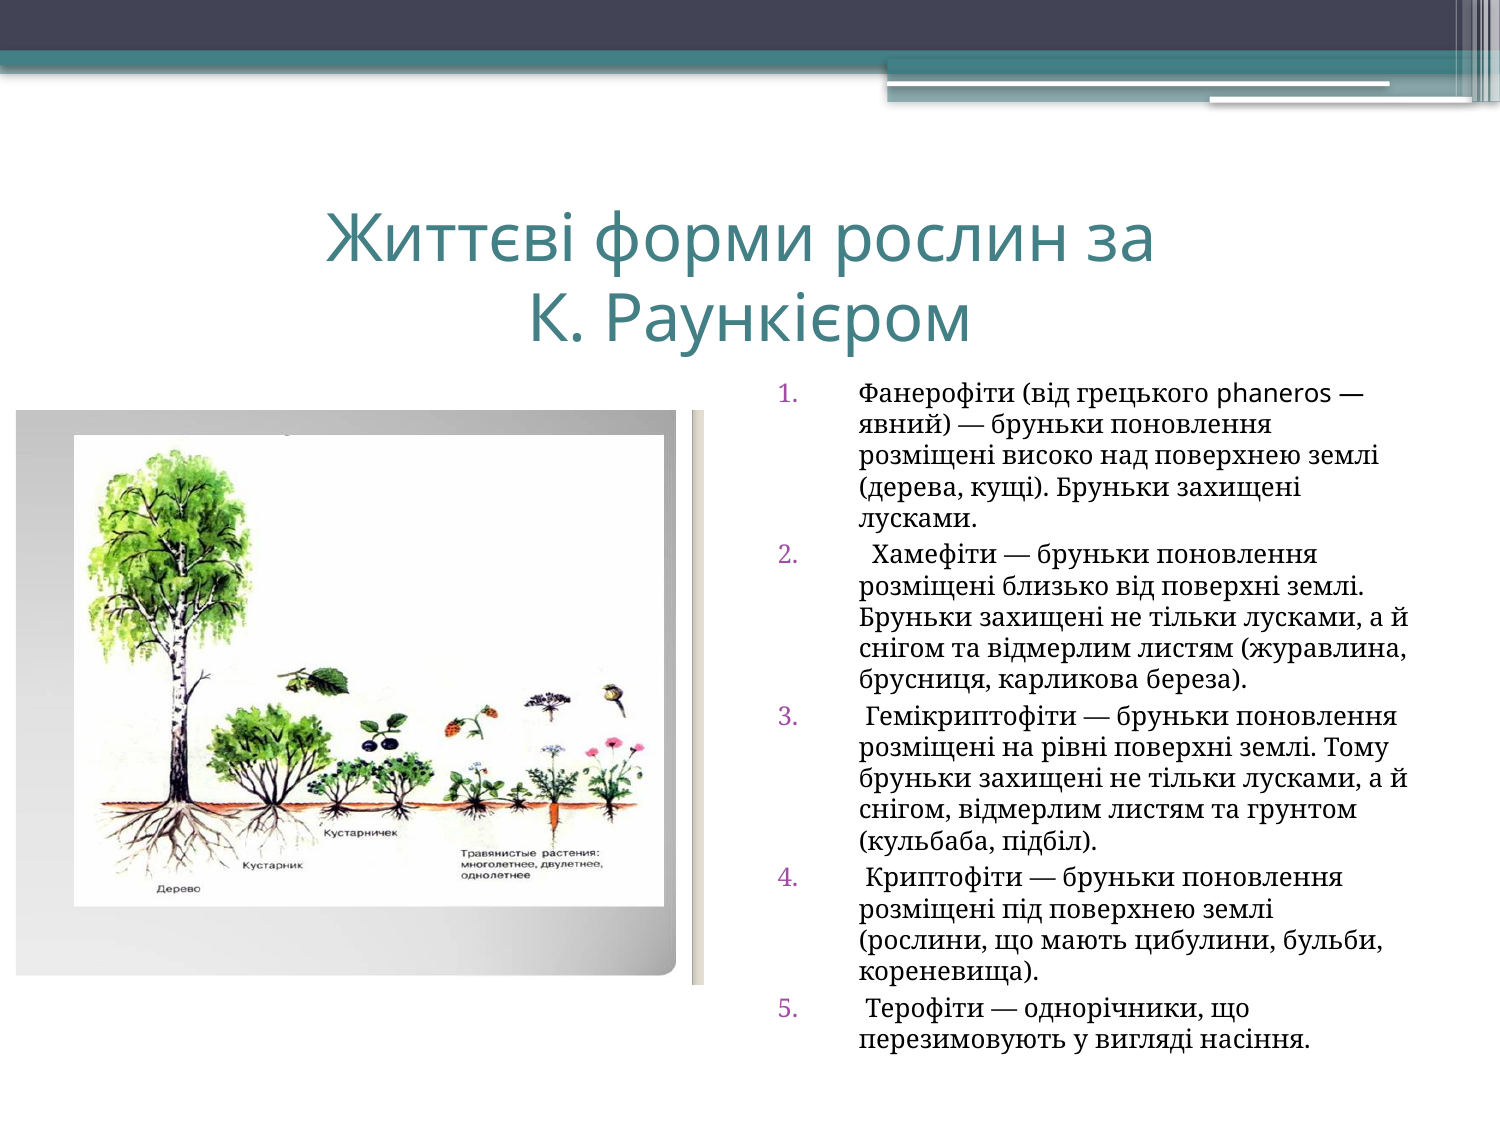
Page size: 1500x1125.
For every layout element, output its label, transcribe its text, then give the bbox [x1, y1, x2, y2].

list Фанерофіти (від грецького phaneros — явний) — бруньки поновлення розміщені високо над поверхнею землі (дерева, кущі). Бруньки захищені лусками. Хамефіти — бруньки поновлення розміщені близько від поверхні землі. Бруньки захищені не тільки лусками, а й снігом та відмерлим листям (журавлина, брусниця, карликова береза). Гемікриптофіти — бруньки поновлення розміщені на рівні поверхні землі. Тому бруньки захищені не тільки лусками, а й снігом, відмерлим листям та грунтом (кульбаба, підбіл). Криптофіти — бруньки поновлення розміщені під поверхнею землі (рослини, що мають цибулини, бульби, кореневища). Терофіти — однорічники, що перезимовують у вигляді насіння. [762, 368, 1426, 1112]
title Життєві форми рослин за К. Раункієром [74, 187, 1426, 363]
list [15, 409, 705, 985]
